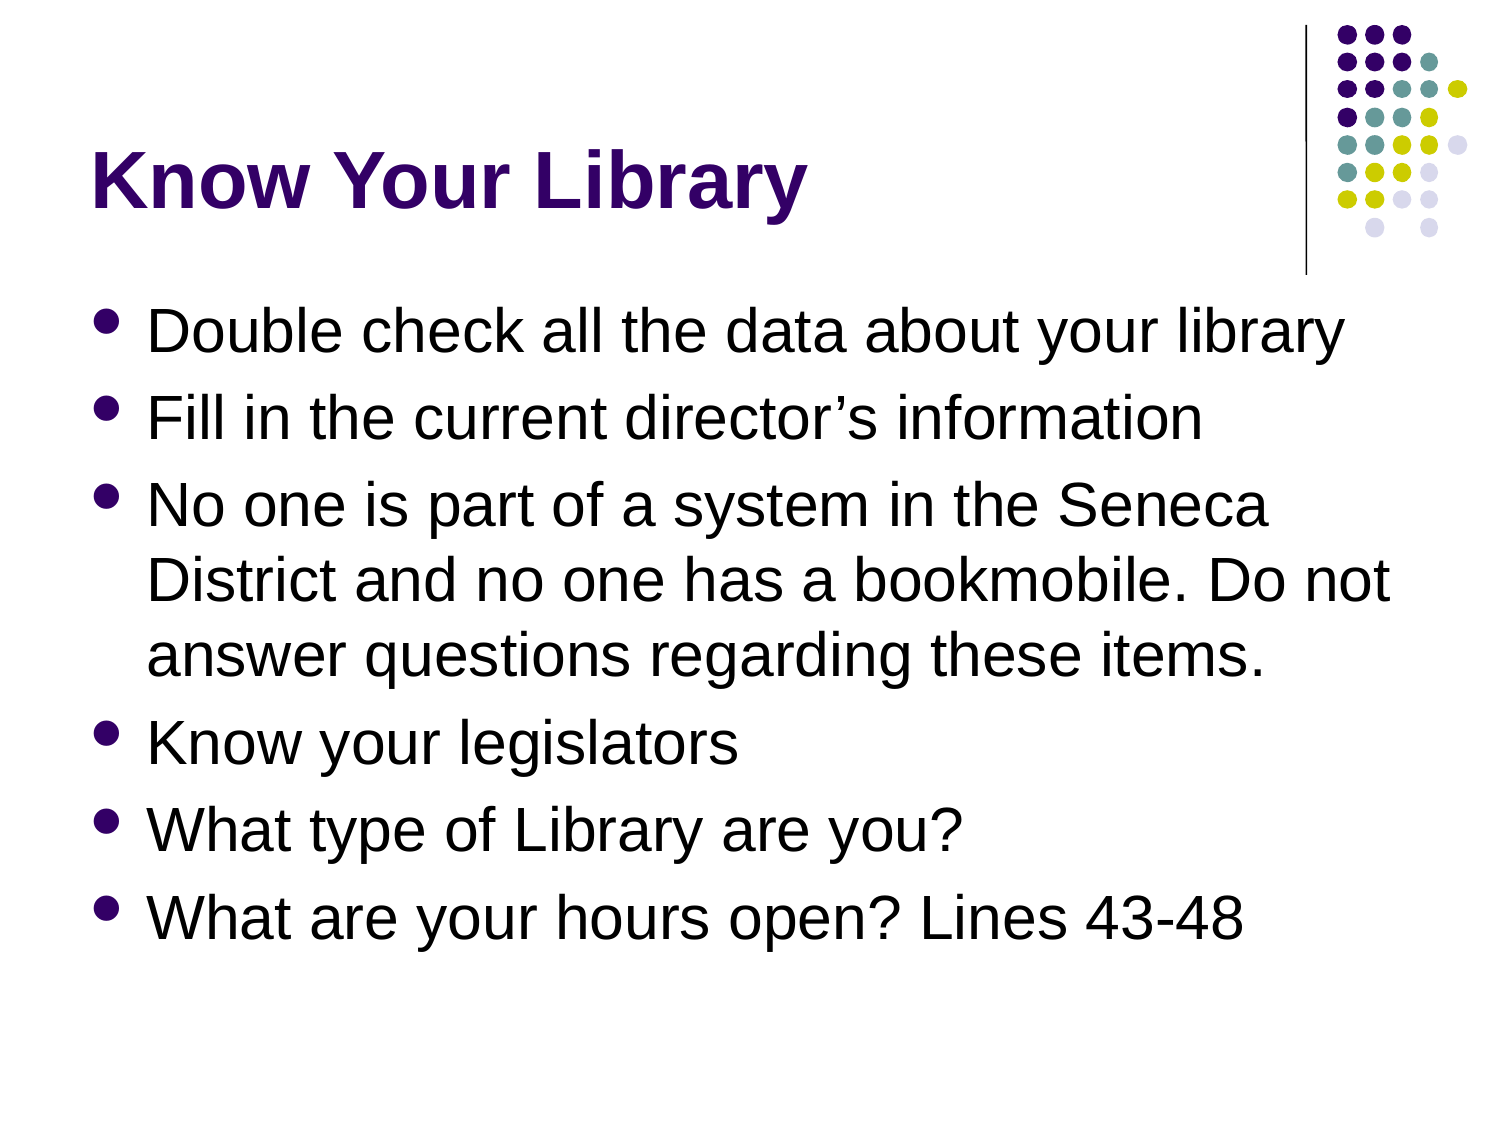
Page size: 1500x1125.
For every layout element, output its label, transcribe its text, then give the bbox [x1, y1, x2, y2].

title Know Your Library [75, 20, 1313, 233]
list Double check all the data about your library Fill in the current director’s information No one is part of a system in the Seneca District and no one has a bookmobile. Do not answer questions regarding these items. Know your legislators What type of Library are you? What are your hours open? Lines 43-48 [75, 282, 1425, 1006]
